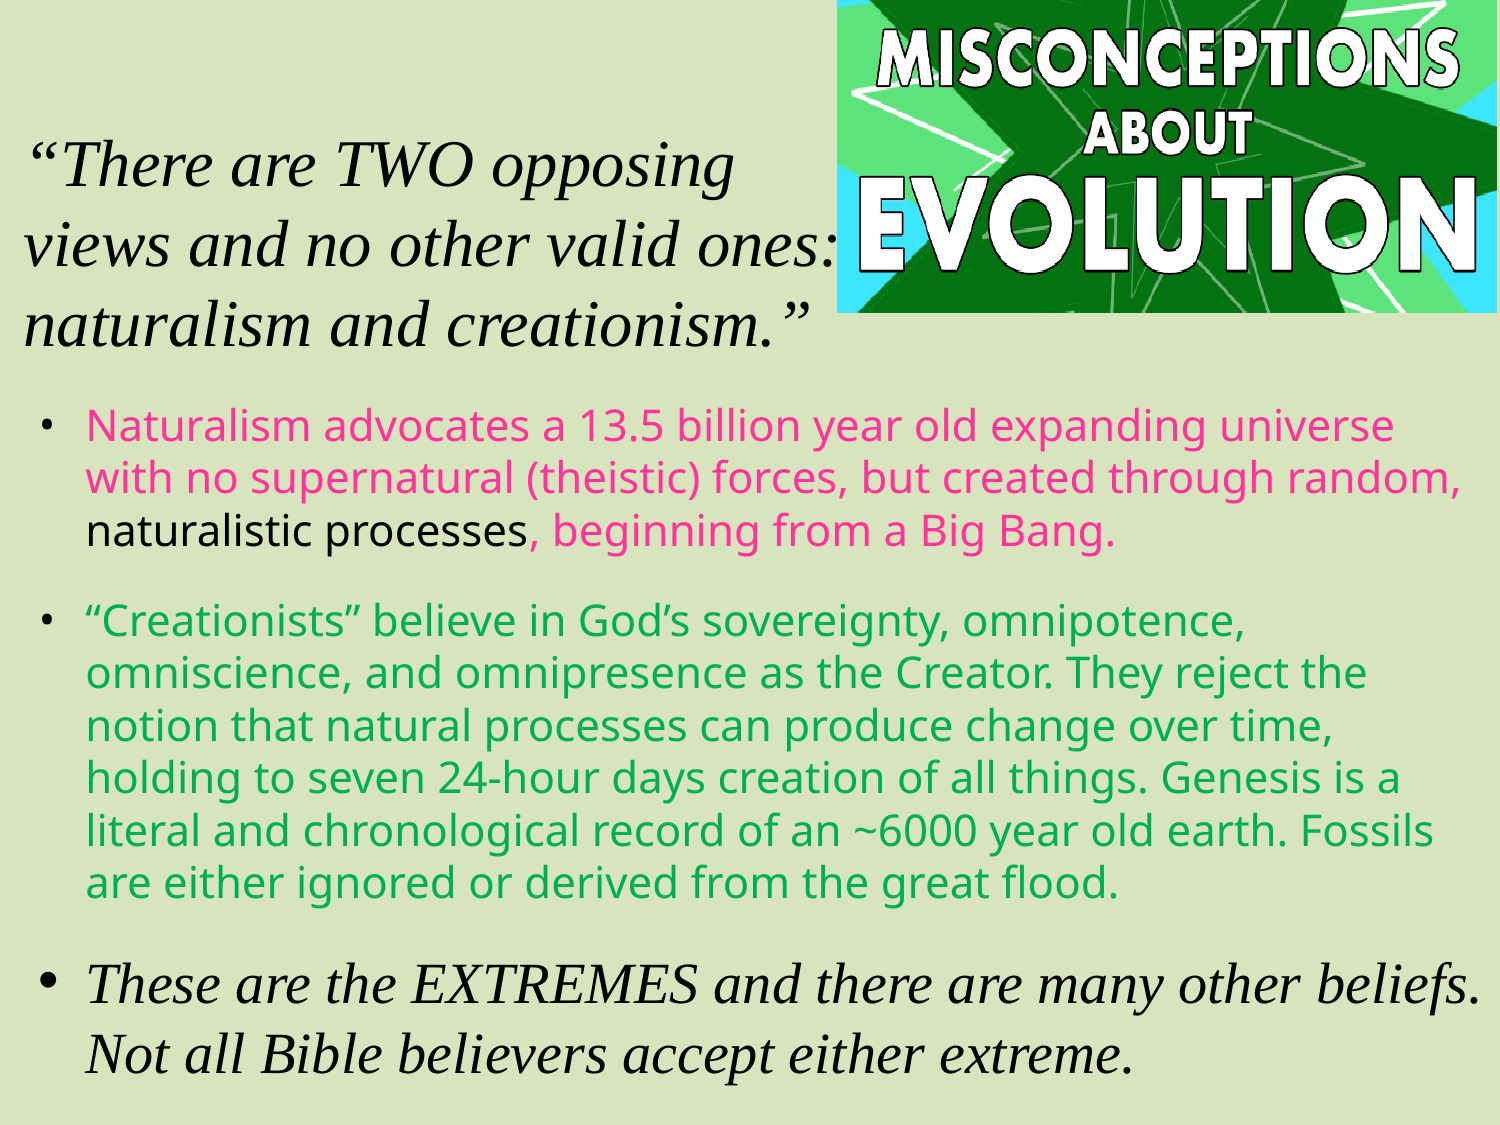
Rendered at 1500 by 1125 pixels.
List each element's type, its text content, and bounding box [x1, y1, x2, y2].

picture [837, 0, 1497, 313]
subtitle “There are TWO opposing views and no other valid ones: naturalism and creationism.” Naturalism advocates a 13.5 billion year old expanding universe with no supernatural (theistic) forces, but created through random, naturalistic processes, beginning from a Big Bang. “Creationists” believe in God’s sovereignty, omnipotence, omniscience, and omnipresence as the Creator. They reject the notion that natural processes can produce change over time, holding to seven 24-hour days creation of all things. Genesis is a literal and chronological record of an ~6000 year old earth. Fossils are either ignored or derived from the great flood. These are the EXTREMES and there are many other beliefs. Not all Bible believers accept either extreme. [4, 112, 1500, 1125]
